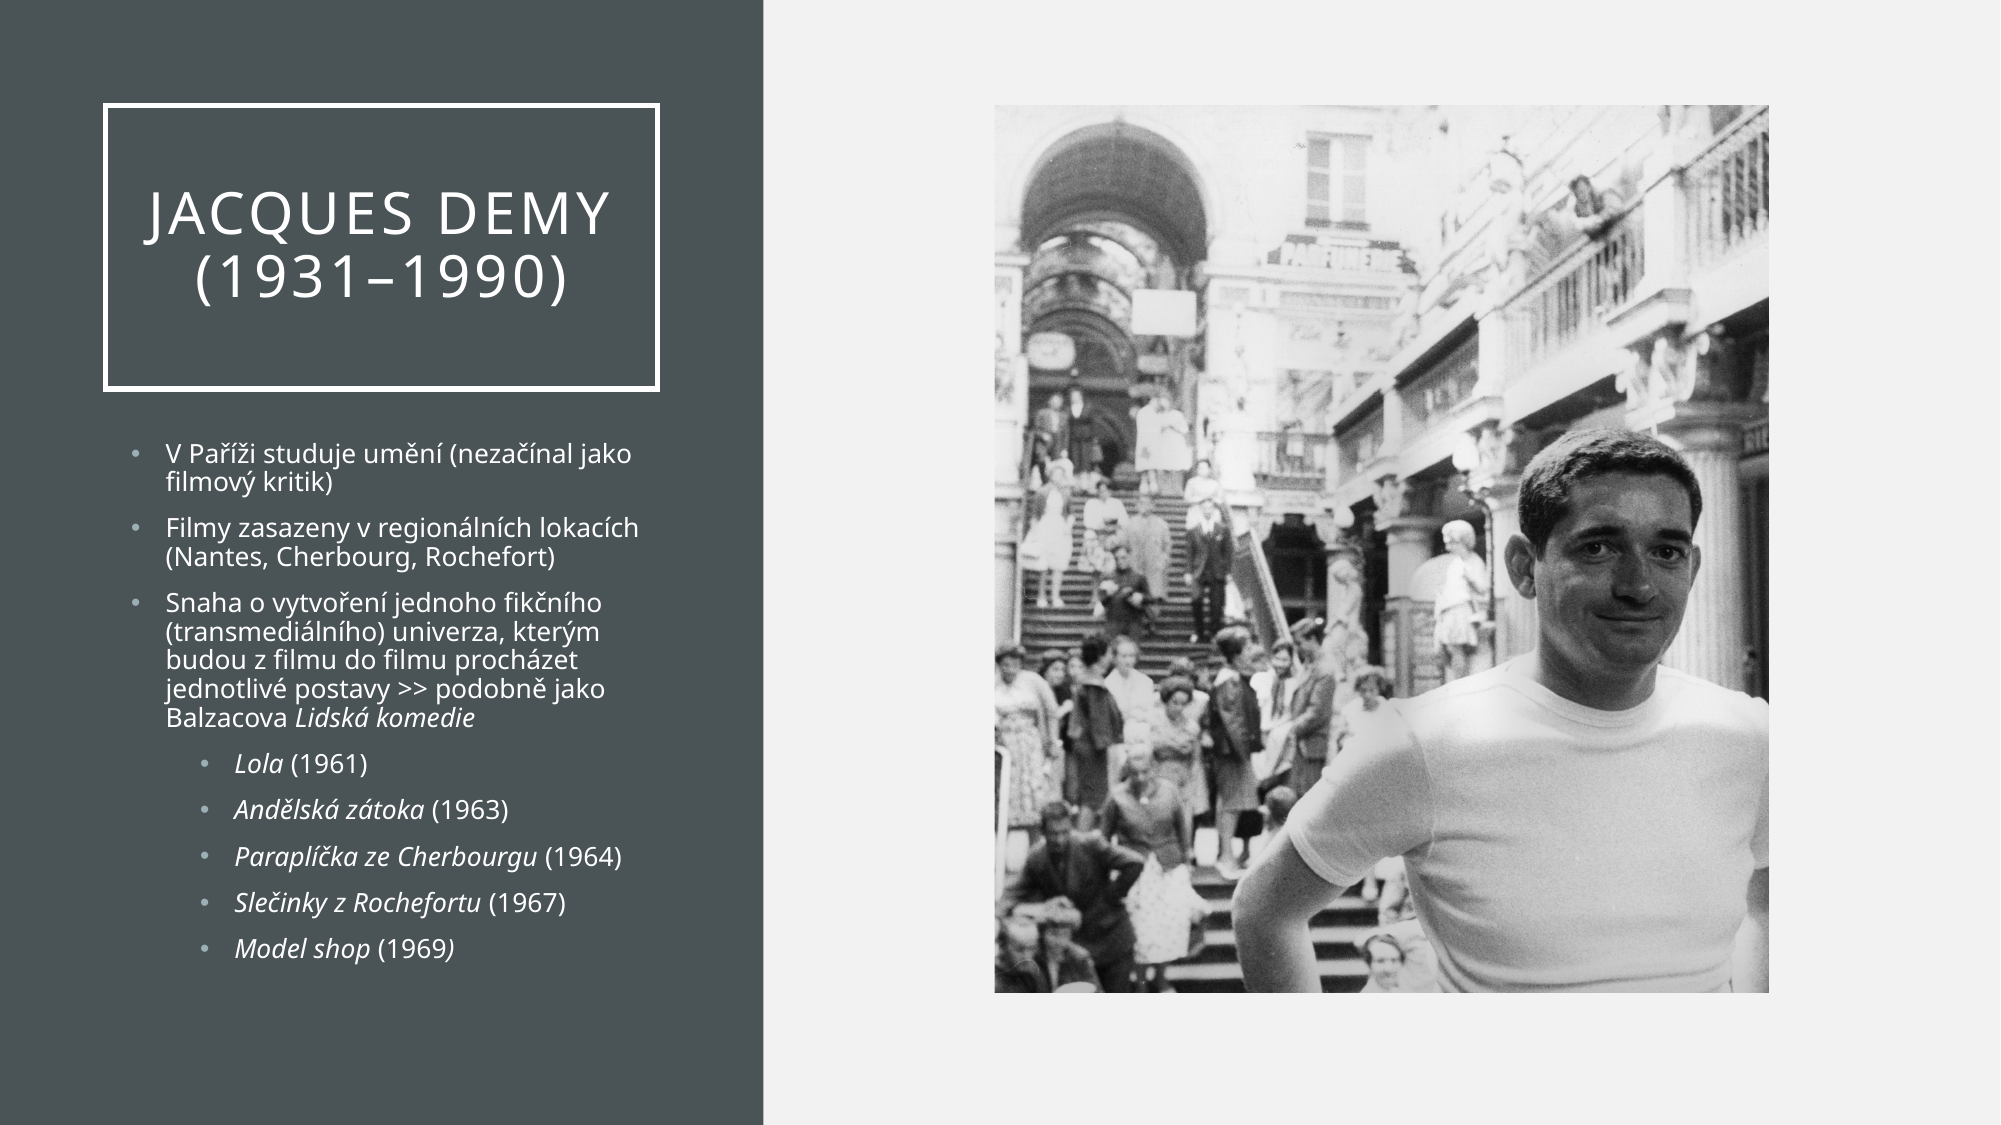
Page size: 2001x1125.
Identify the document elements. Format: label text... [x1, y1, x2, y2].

text_box [764, 0, 2000, 1125]
title Jacques Demy (1931–1990) [103, 103, 660, 392]
text_box [0, 0, 764, 1125]
picture [994, 105, 1769, 993]
list V Paříži studuje umění (nezačínal jako filmový kritik) Filmy zasazeny v regionálních lokacích (Nantes, Cherbourg, Rochefort) Snaha o vytvoření jednoho fikčního (transmediálního) univerza, kterým budou z filmu do filmu procházet jednotlivé postavy >> podobně jako Balzacova Lidská komedie Lola (1961) Andělská zátoka (1963) Paraplíčka ze Cherbourgu (1964) Slečinky z Rochefortu (1967) Model shop (1969) [105, 432, 658, 994]
